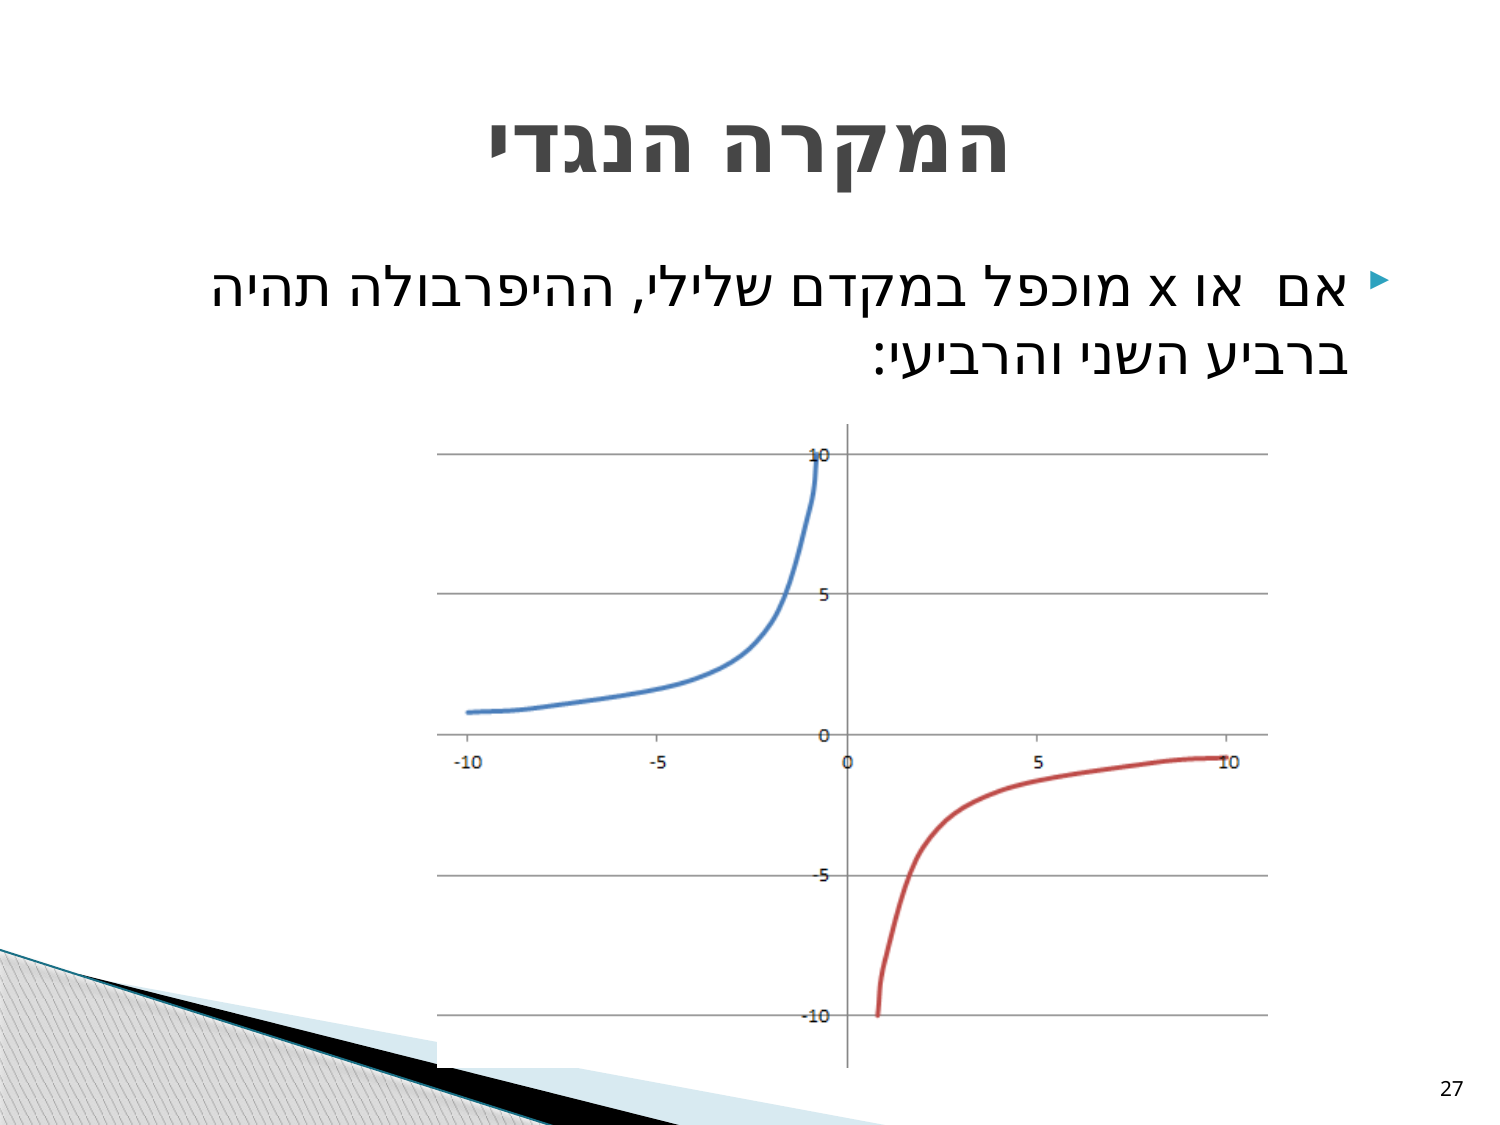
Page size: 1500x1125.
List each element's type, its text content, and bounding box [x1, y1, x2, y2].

slide_number 27 [1418, 1051, 1479, 1112]
title המקרה הנגדי [75, 45, 1425, 233]
picture [437, 424, 1268, 1068]
